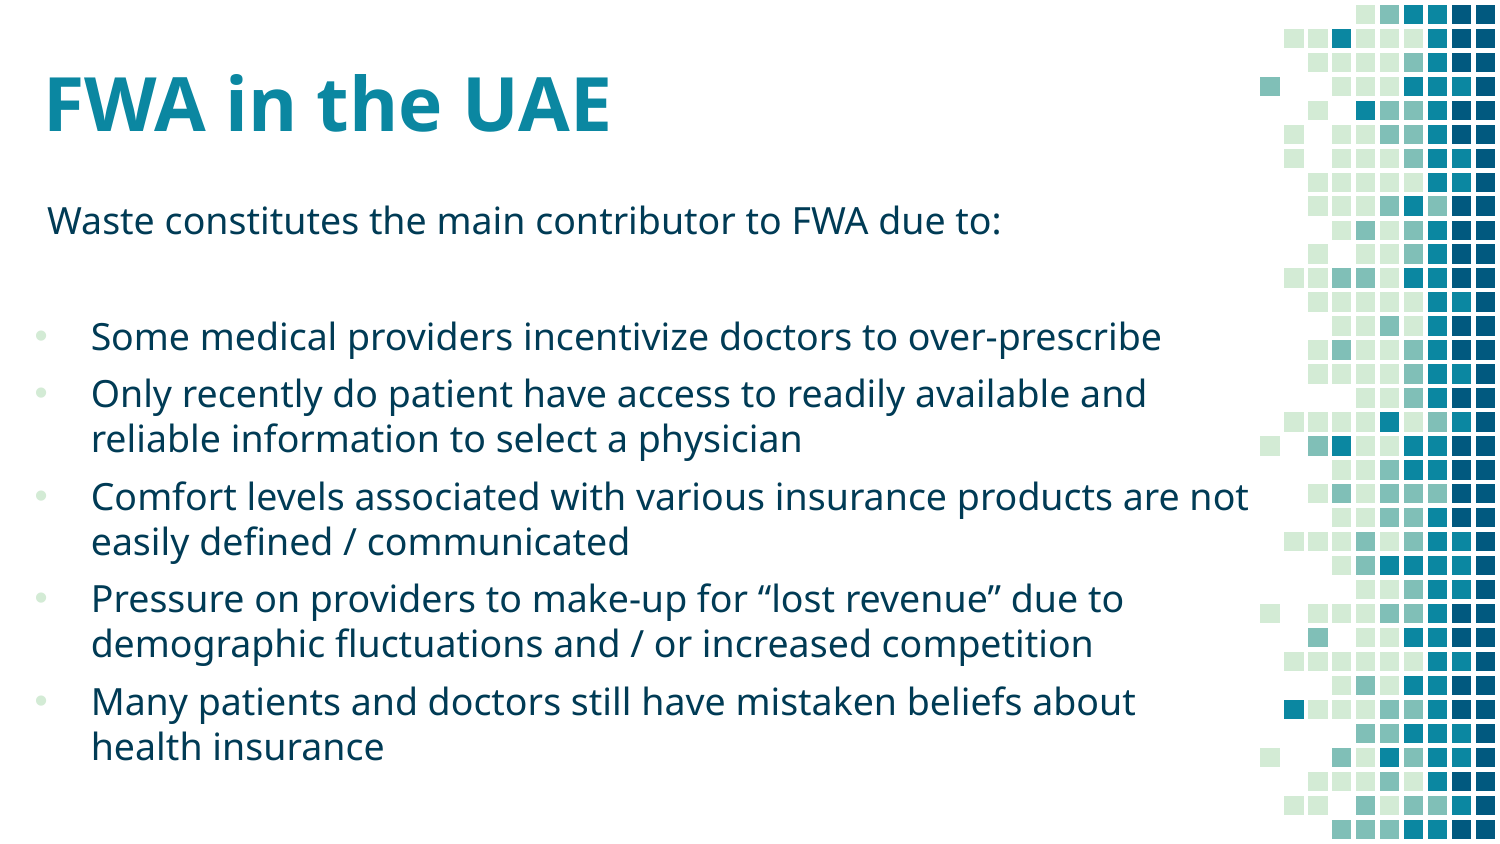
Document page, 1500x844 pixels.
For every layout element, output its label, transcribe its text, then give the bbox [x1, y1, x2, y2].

list Waste constitutes the main contributor to FWA due to: Some medical providers incentivize doctors to over-prescribe Only recently do patient have access to readily available and reliable information to select a physician Comfort levels associated with various insurance products are not easily defined / communicated Pressure on providers to make-up for “lost revenue” due to demographic fluctuations and / or increased competition Many patients and doctors still have mistaken beliefs about health insurance [19, 182, 1268, 742]
title FWA in the UAE [28, 21, 1138, 162]
